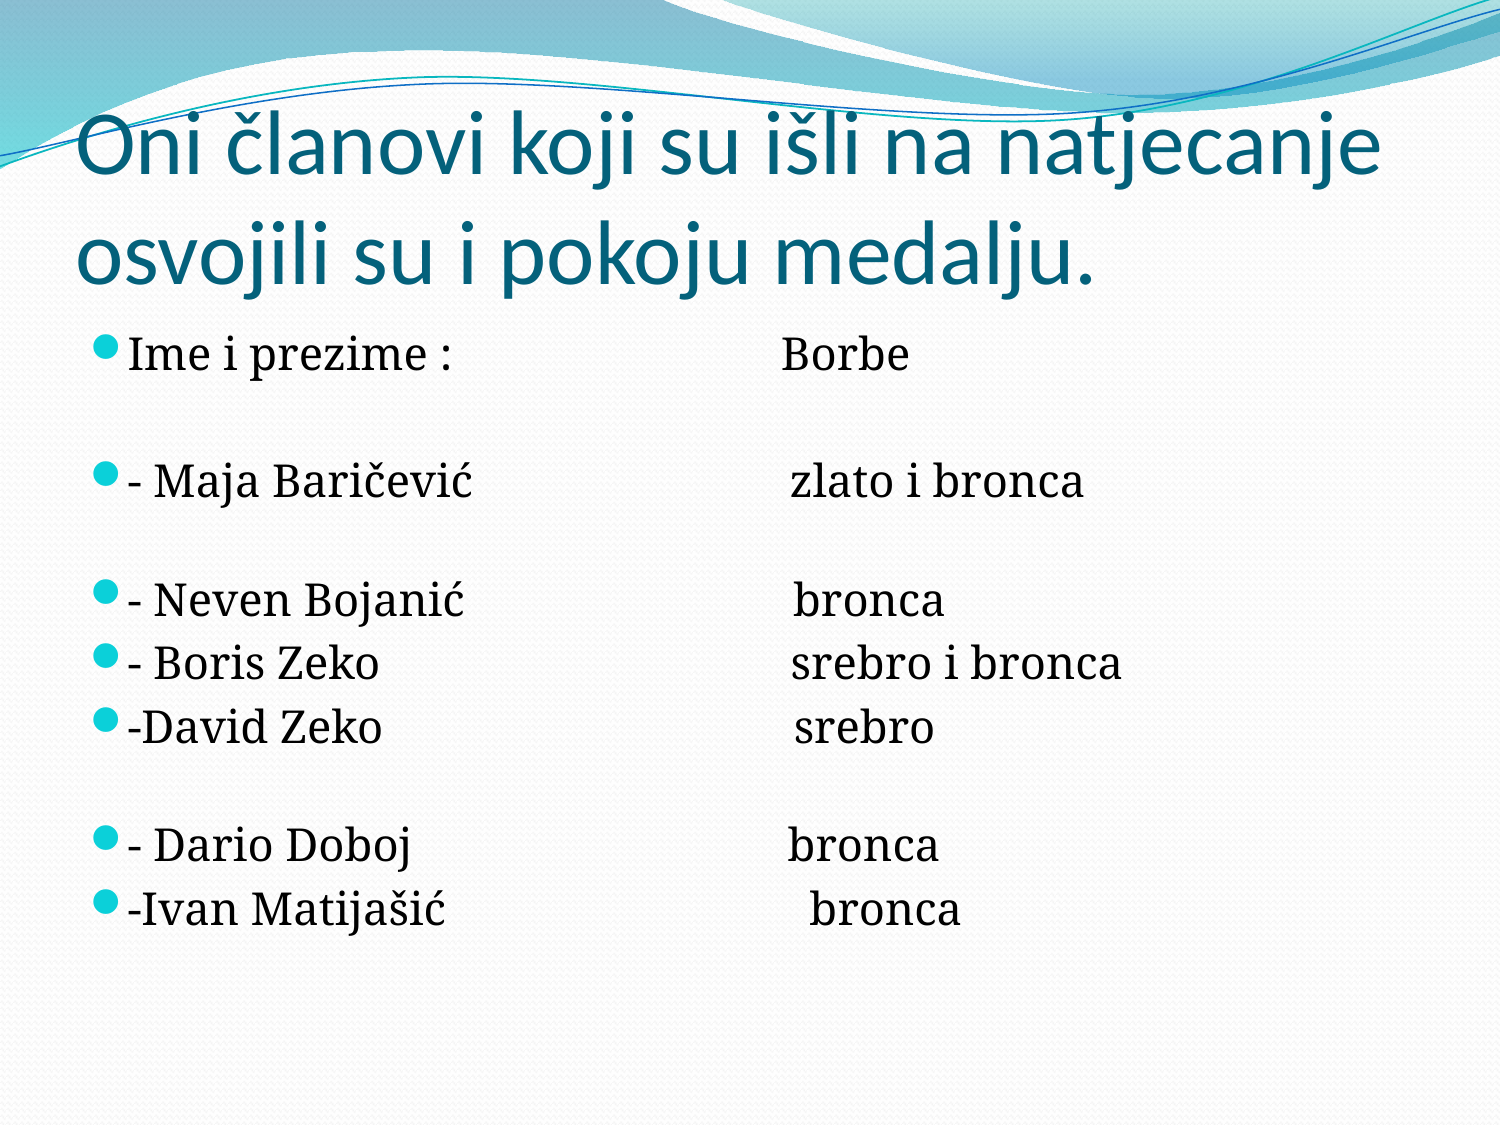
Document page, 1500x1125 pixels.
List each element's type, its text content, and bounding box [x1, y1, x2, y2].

list Ime i prezime : Borbe - Maja Baričević zlato i bronca - Neven Bojanić bronca - Boris Zeko srebro i bronca -David Zeko srebro - Dario Doboj bronca -Ivan Matijašić bronca [75, 317, 1425, 1038]
title Oni članovi koji su išli na natjecanje osvojili su i pokoju medalju. [75, 115, 1425, 303]
